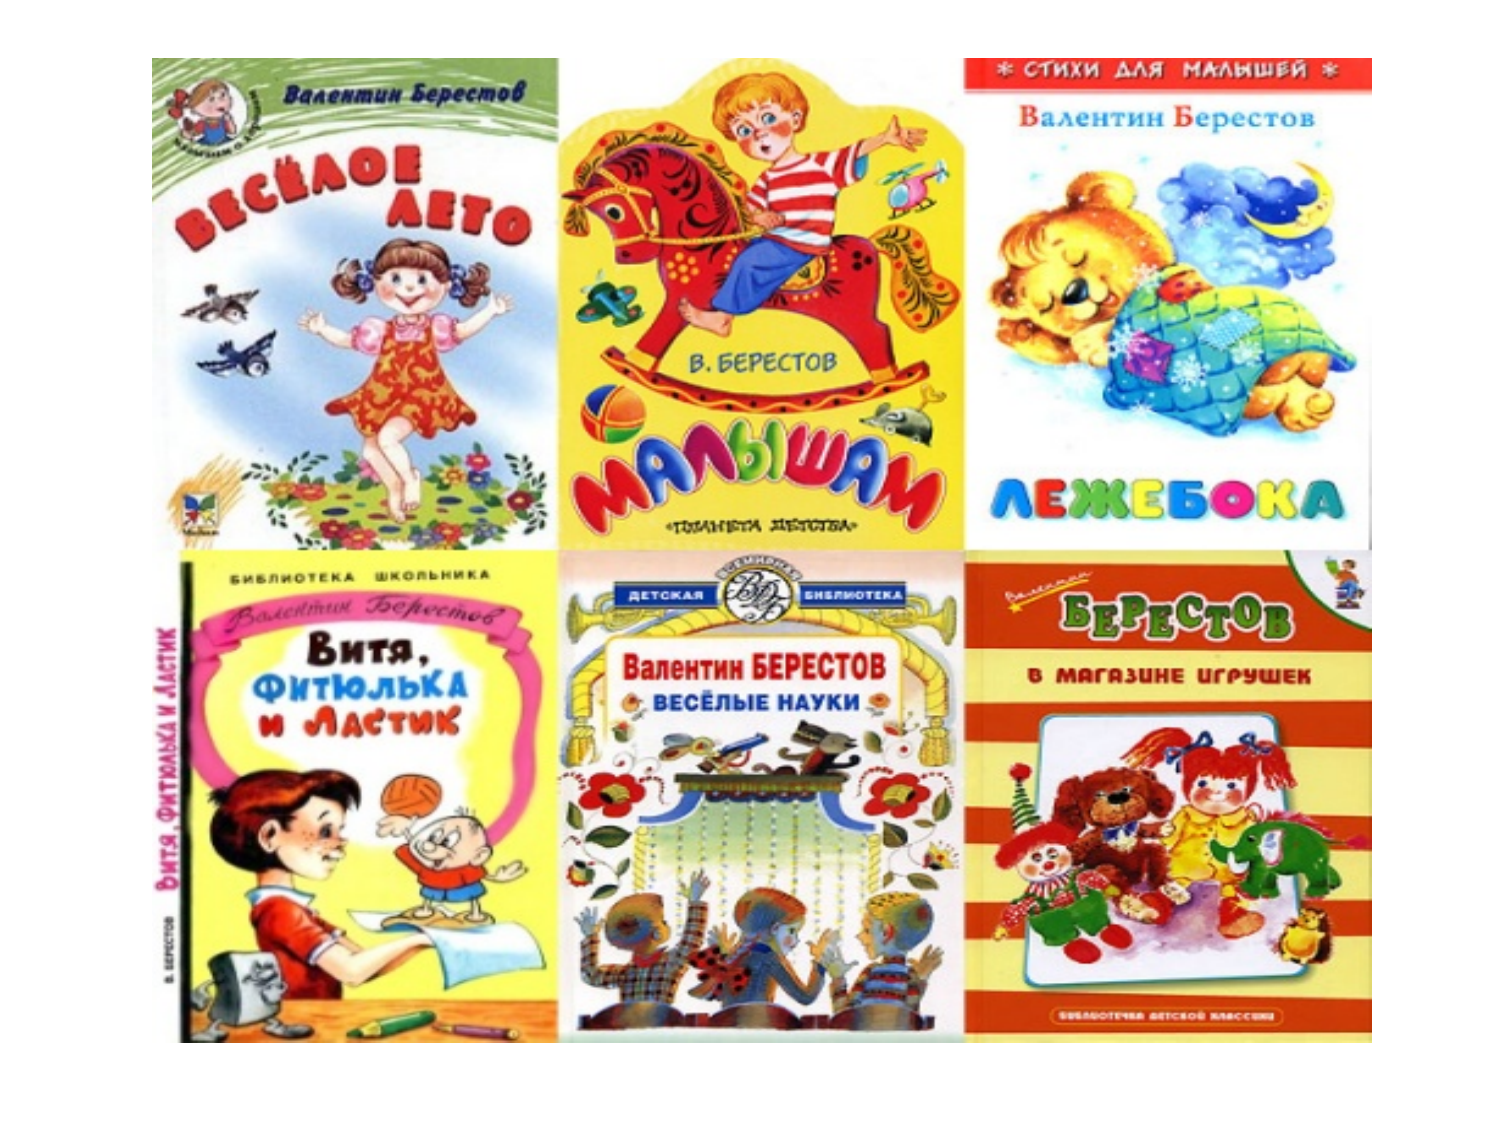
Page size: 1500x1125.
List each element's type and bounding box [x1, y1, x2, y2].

list [152, 58, 1372, 1044]
